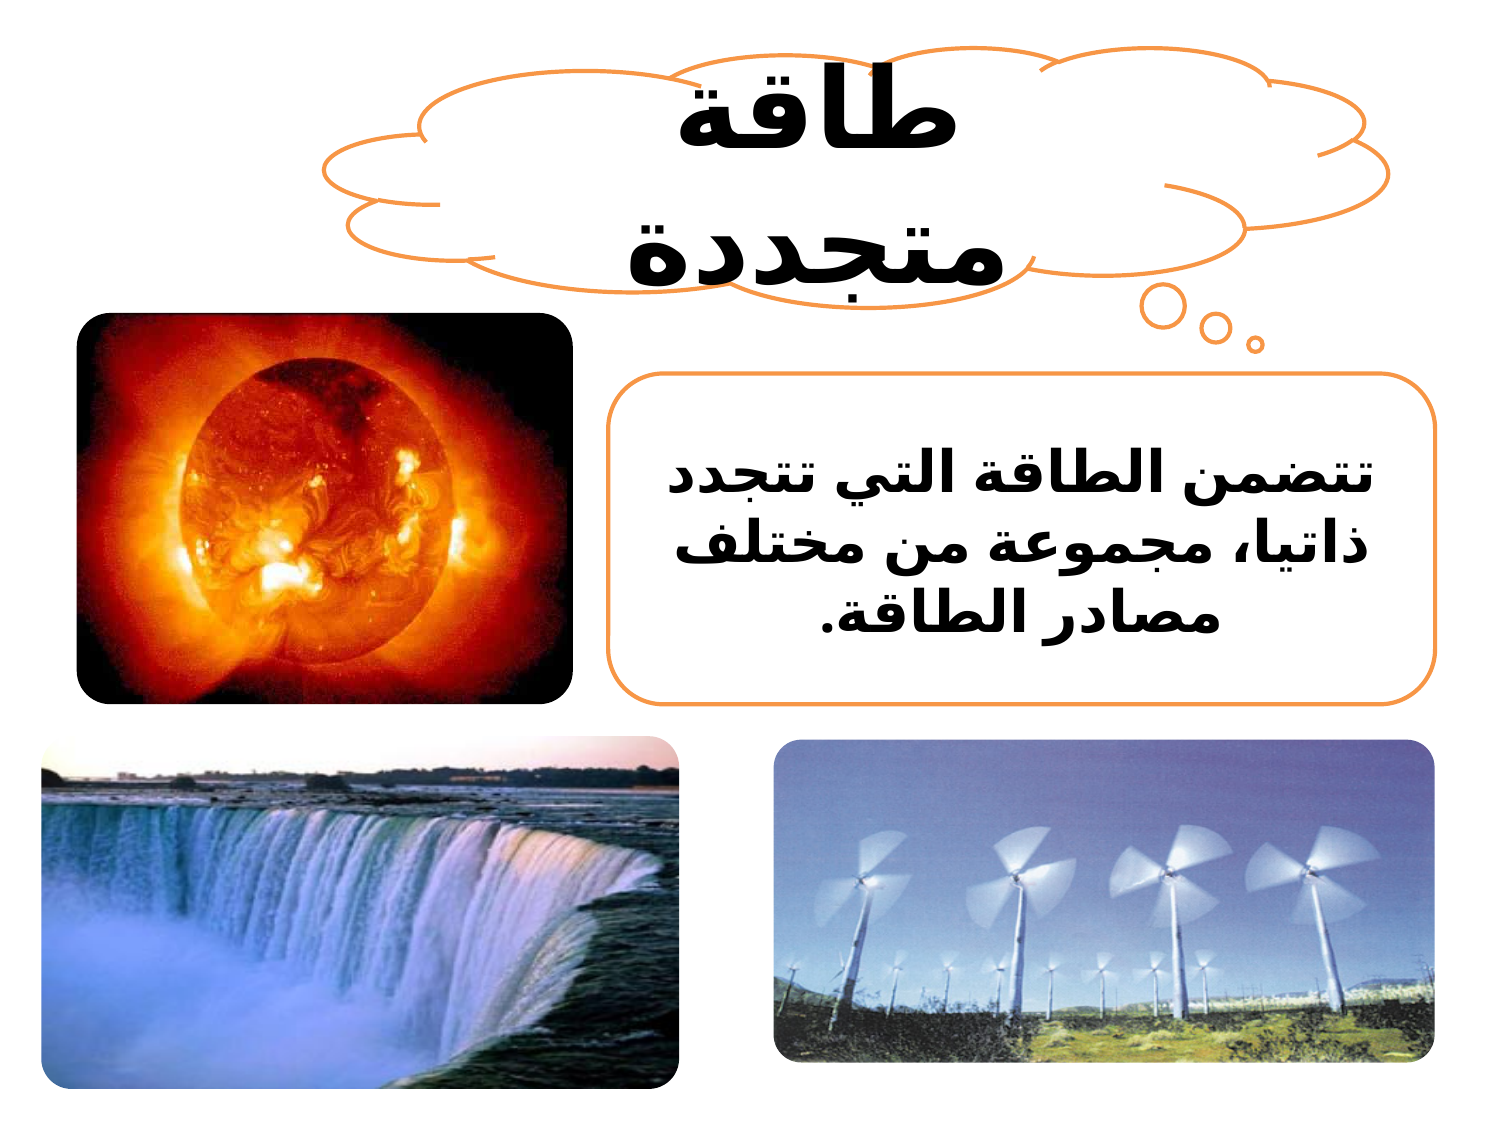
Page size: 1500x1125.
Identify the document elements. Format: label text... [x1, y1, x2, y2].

text_box تتضمن الطاقة التي تتجدد ذاتيا، مجموعة من مختلف مصادر الطاقة. [606, 371, 1438, 707]
picture [41, 735, 680, 1090]
text_box طاقة متجددة [1246, 335, 1265, 354]
text_box طاقة متجددة [1199, 311, 1233, 345]
picture [773, 739, 1435, 1063]
picture [76, 312, 574, 705]
text_box طاقة متجددة [321, 45, 1391, 311]
text_box طاقة متجددة [1139, 282, 1187, 330]
